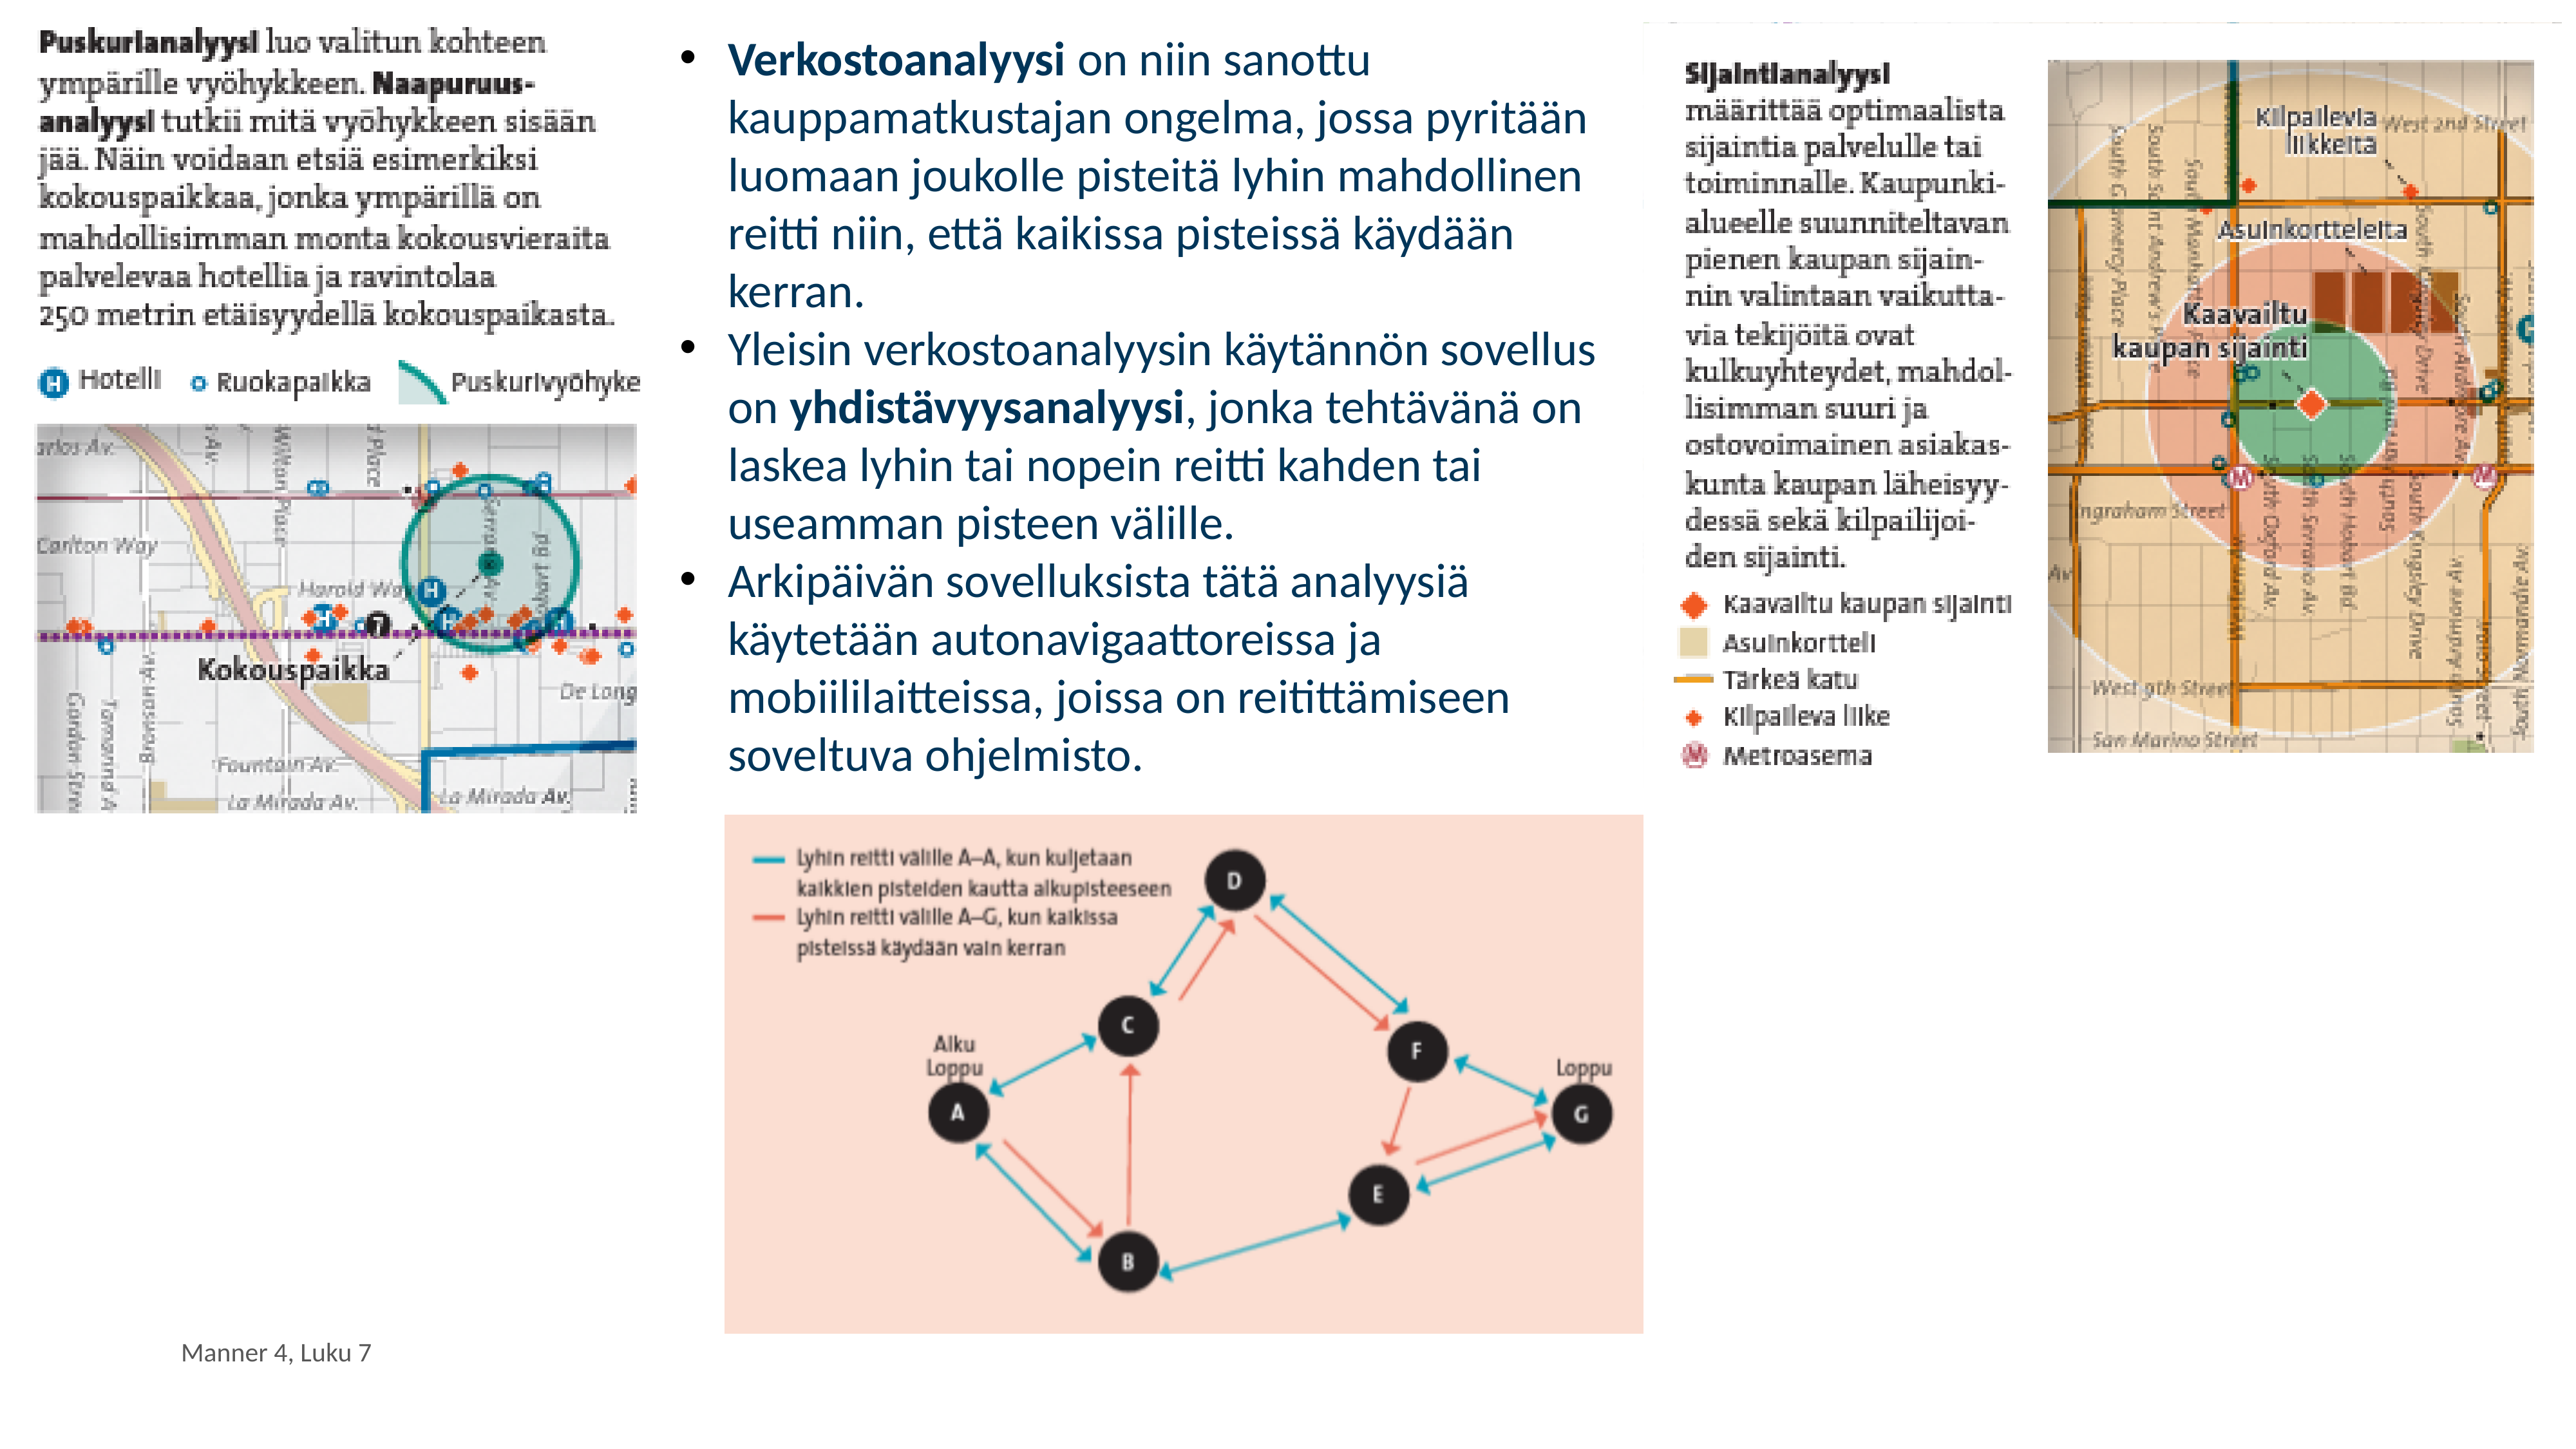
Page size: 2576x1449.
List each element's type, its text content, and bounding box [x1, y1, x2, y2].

picture [1643, 22, 2562, 788]
text_box Verkostoanalyysi on niin sanottu kauppamatkustajan ongelma, jossa pyritään luomaan joukolle pisteitä lyhin mahdollinen reitti niin, että kaikissa pisteissä käydään kerran. Yleisin verkostoanalyysin käytännön sovellus on yhdistävyysanalyysi, jonka tehtävänä on laskea lyhin tai nopein reitti kahden tai useamman pisteen välille. Arkipäivän sovelluksista tätä analyysiä käytetään autonavigaattoreissa ja mobiililaitteissa, joissa on reitittämiseen soveltuva ohjelmisto. [670, 23, 1633, 786]
picture [3, 8, 660, 851]
footer Manner 4, Luku 7 [171, 1294, 1041, 1372]
picture [724, 815, 1643, 1334]
